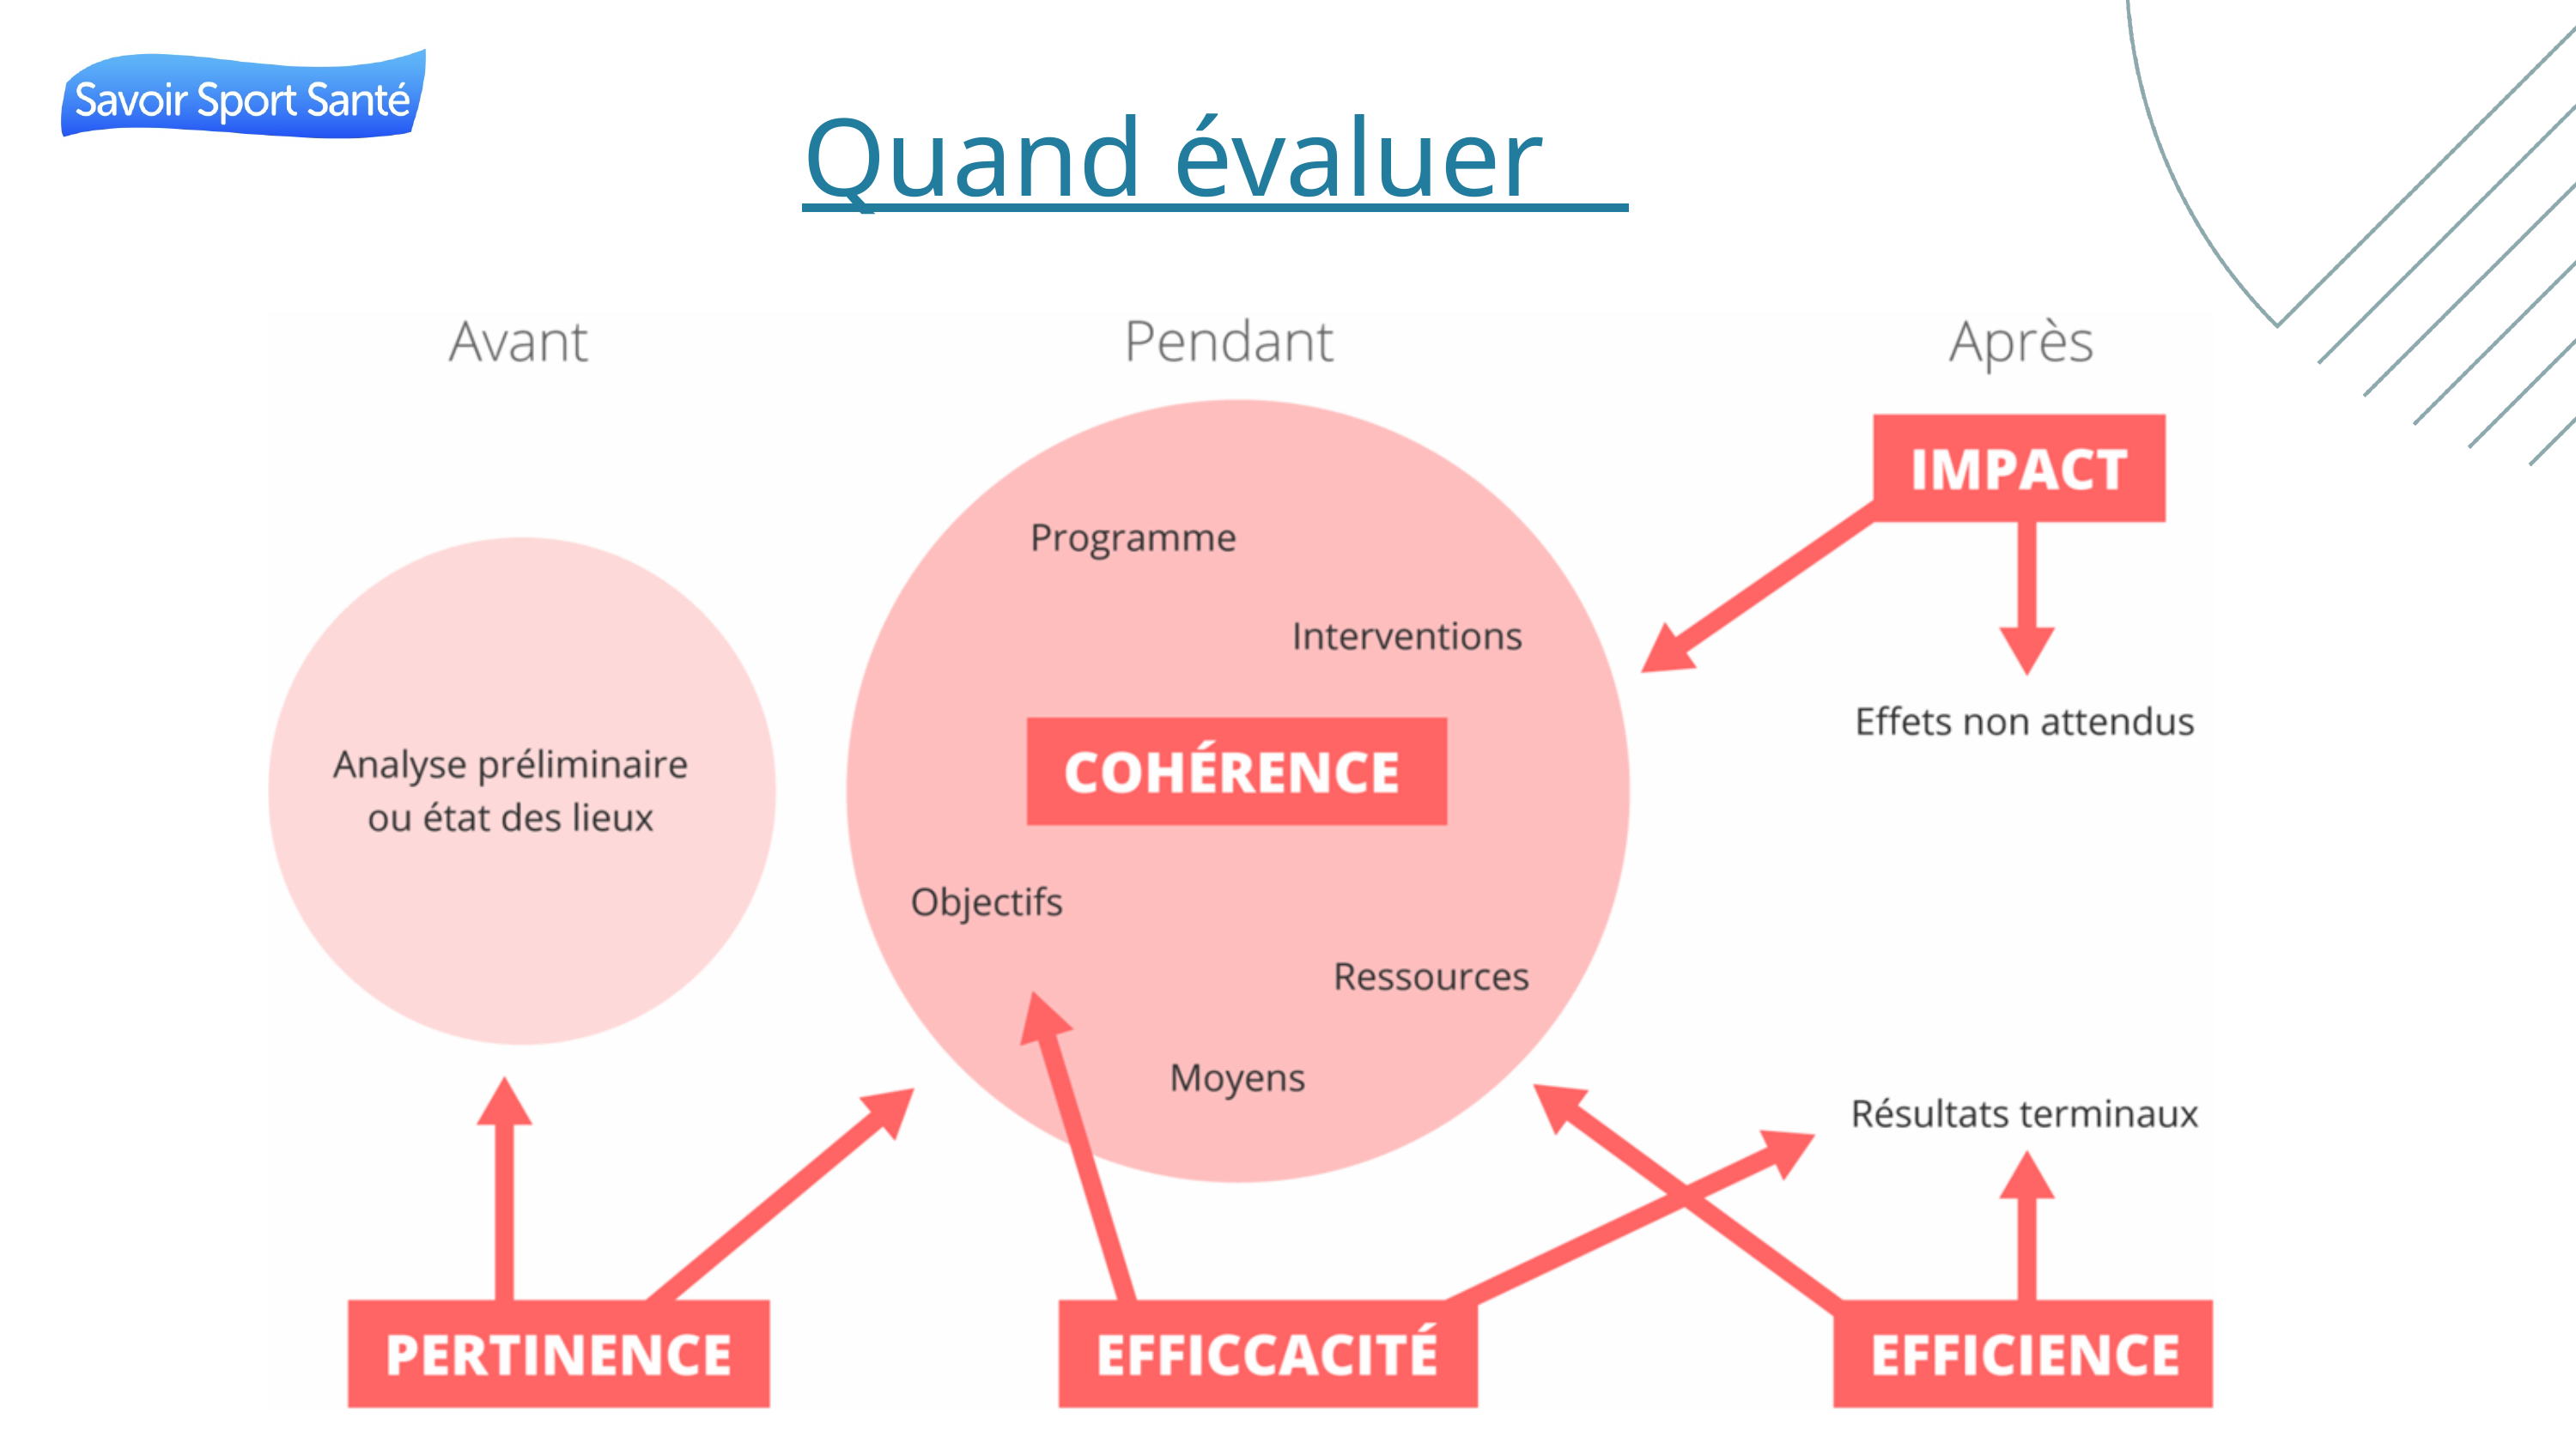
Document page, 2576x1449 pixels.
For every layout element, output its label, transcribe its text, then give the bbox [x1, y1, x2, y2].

picture [268, 312, 2216, 1410]
text_box Quand évaluer [418, 38, 2013, 217]
picture [0, 0, 471, 191]
text_box [2124, 0, 2576, 478]
